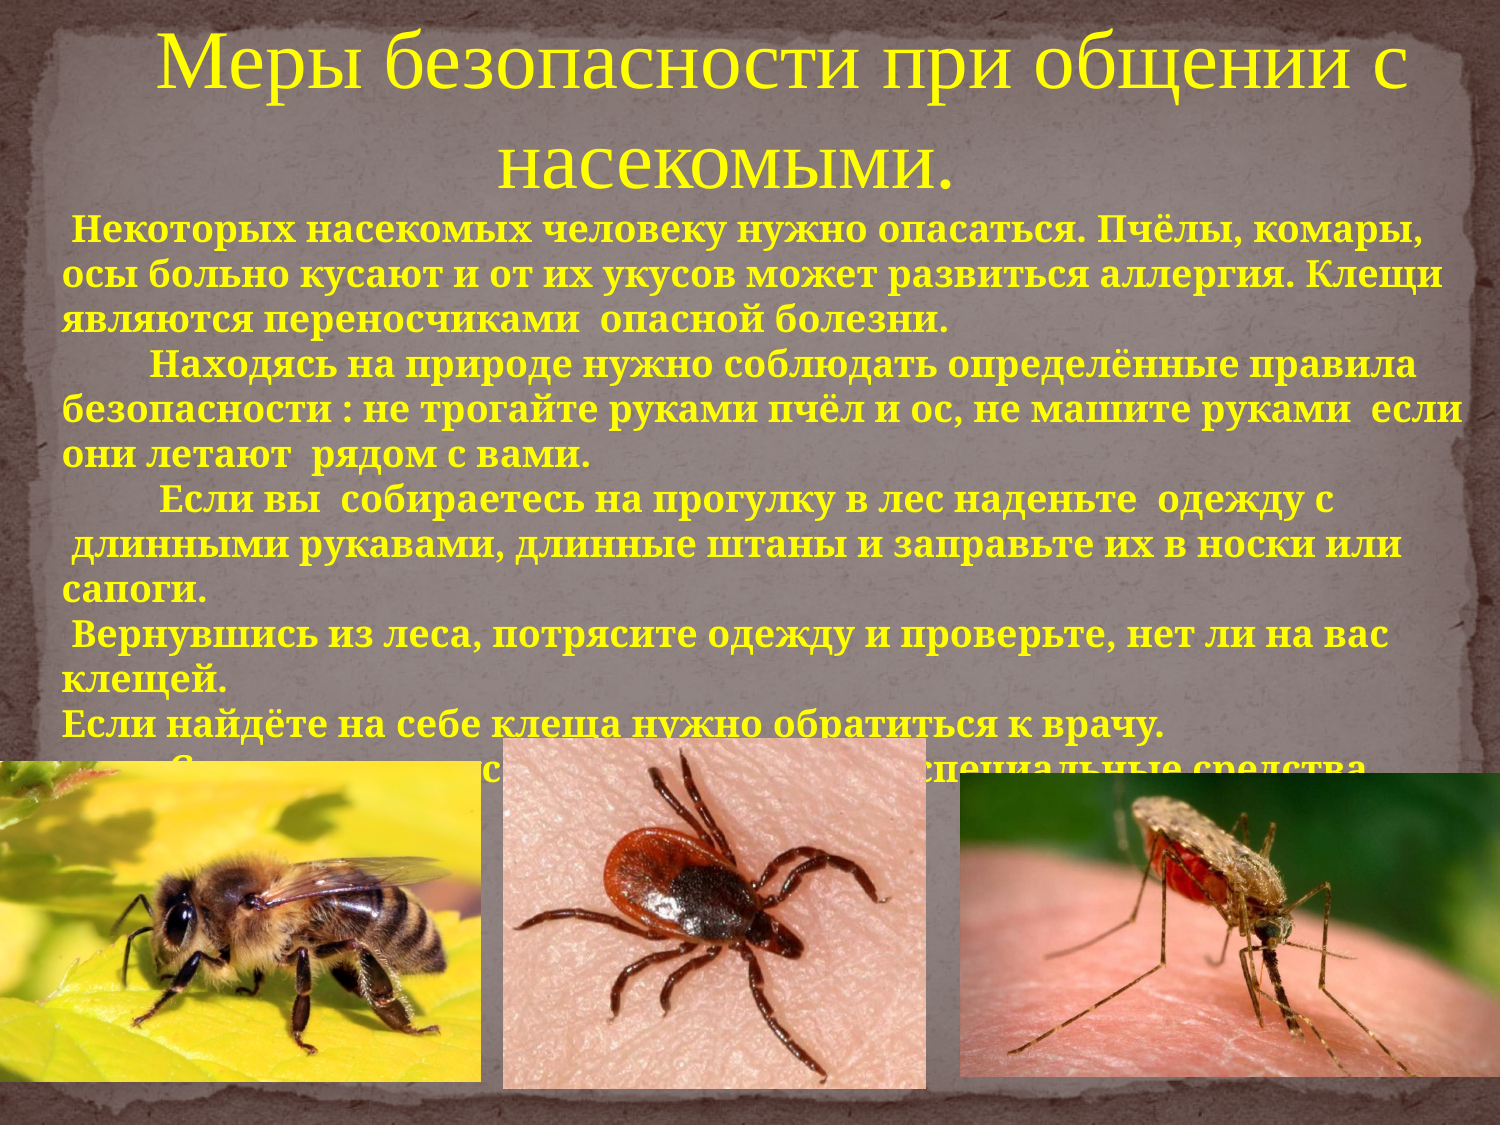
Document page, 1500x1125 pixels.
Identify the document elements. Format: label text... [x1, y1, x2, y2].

picture [503, 738, 926, 1089]
text_box Меры безопасности при общении с насекомыми. Некоторых насекомых человеку нужно опасаться. Пчёлы, комары, осы больно кусают и от их укусов может развиться аллергия. Клещи являются переносчиками опасной болезни. Находясь на природе нужно соблюдать определённые правила безопасности : не трогайте руками пчёл и ос, не машите руками если они летают рядом с вами. Если вы собираетесь на прогулку в лес наденьте одежду с длинными рукавами, длинные штаны и заправьте их в носки или сапоги. Вернувшись из леса, потрясите одежду и проверьте, нет ли на вас клещей. Если найдёте на себе клеща нужно обратиться к врачу. Спастись от укусов комаров помогут специальные средства. [46, 0, 1500, 798]
picture [960, 773, 1500, 1077]
picture [0, 761, 481, 1082]
